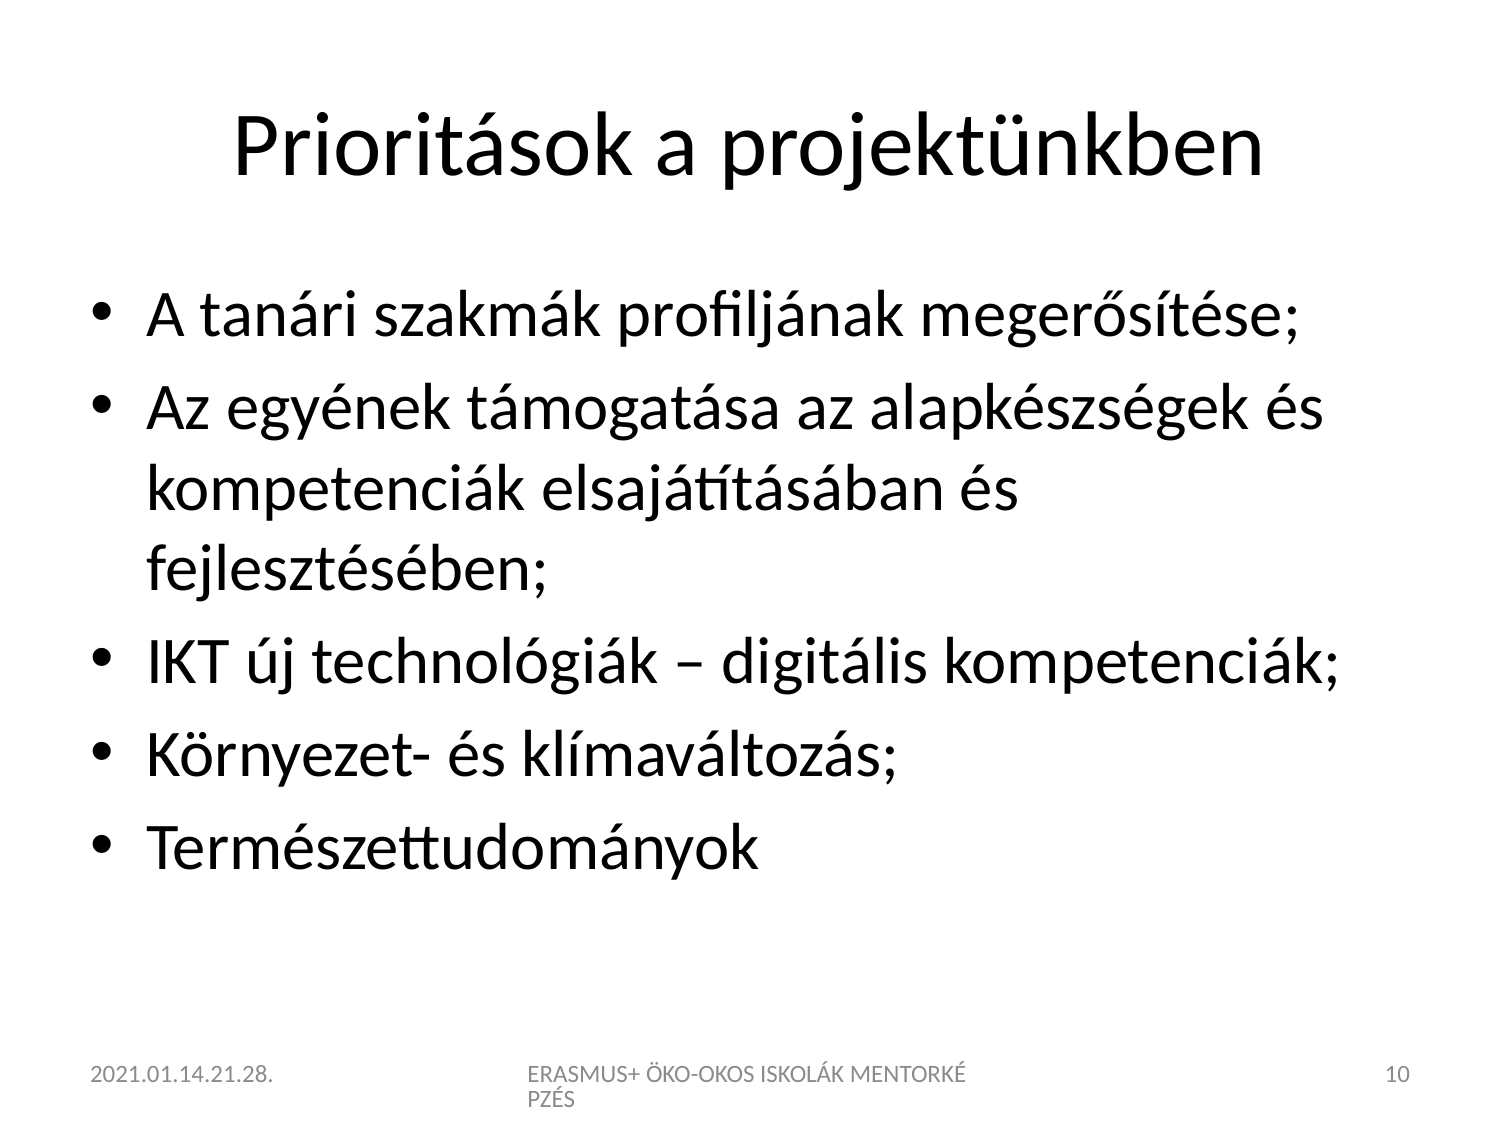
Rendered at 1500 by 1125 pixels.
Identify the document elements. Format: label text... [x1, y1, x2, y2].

footer ERASMUS+ ÖKO-OKOS ISKOLÁK MENTORKÉPZÉS [512, 1042, 988, 1103]
list A tanári szakmák profiljának megerősítése; Az egyének támogatása az alapkészségek és kompetenciák elsajátításában és fejlesztésében; IKT új technológiák – digitális kompetenciák; Környezet- és klímaváltozás; Természettudományok [75, 262, 1425, 1005]
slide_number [75, 1042, 425, 1103]
title Prioritások a projektünkben [75, 45, 1425, 233]
slide_number 10 [1074, 1042, 1425, 1103]
